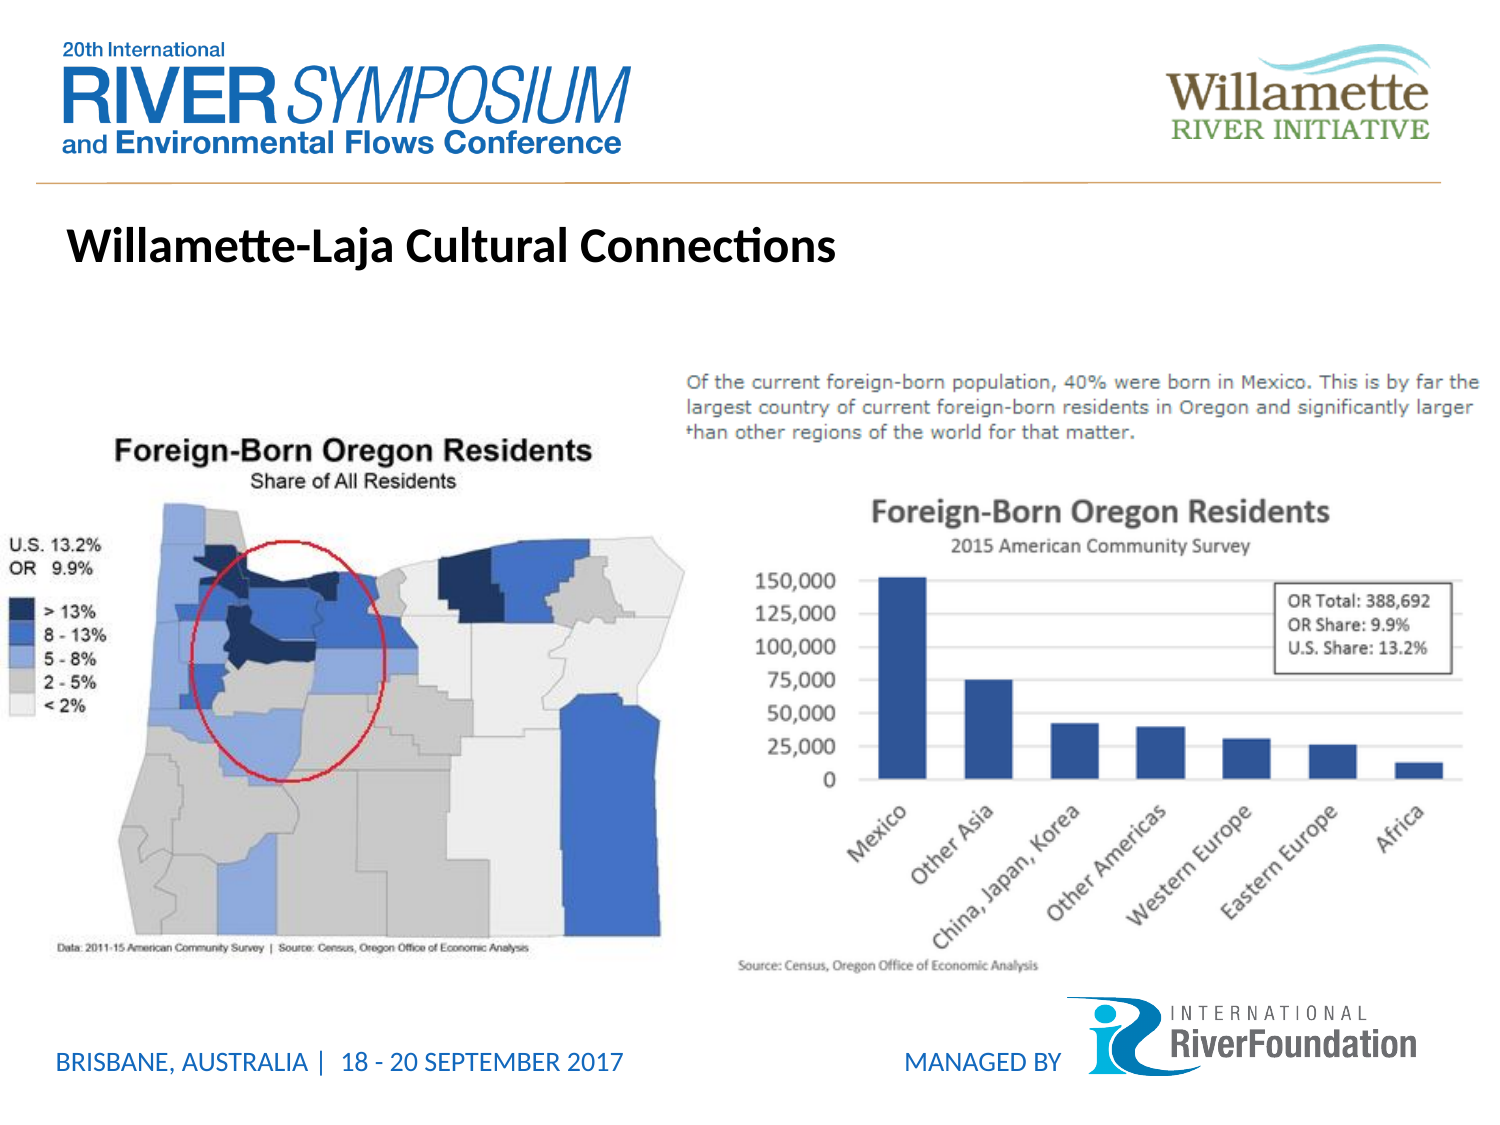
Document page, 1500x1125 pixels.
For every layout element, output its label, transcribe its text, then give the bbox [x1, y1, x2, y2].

picture [1067, 997, 1139, 1076]
picture [1127, 997, 1416, 1076]
text_box MANAGED BY [889, 1036, 1100, 1085]
text_box Willamette-Laja Cultural Connections [51, 205, 852, 281]
picture [1109, 1031, 1118, 1062]
text_box BRISBANE, AUSTRALIA | 18 - 20 SEPTEMBER 2017 [40, 1036, 713, 1085]
picture [1162, 42, 1432, 140]
picture [0, 363, 1500, 989]
picture [30, 28, 661, 179]
